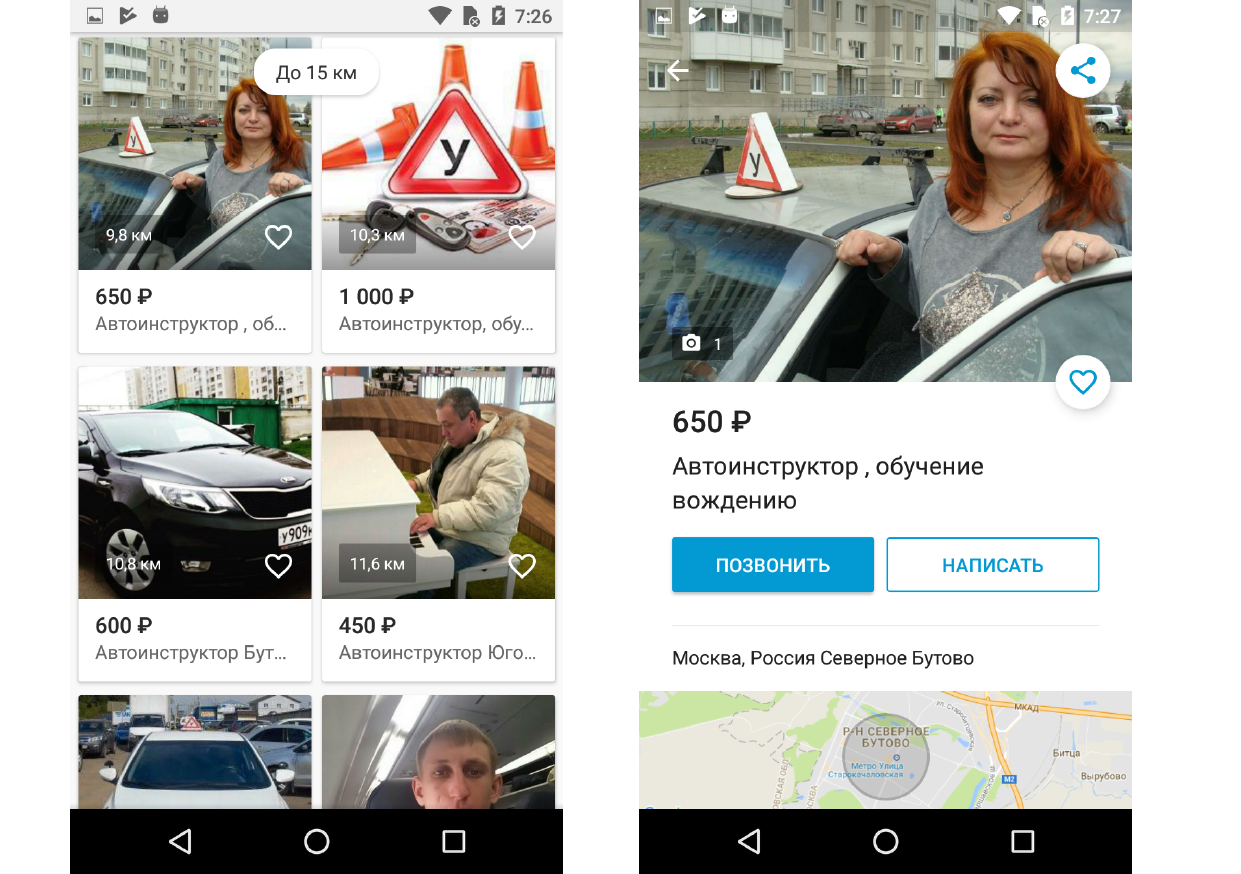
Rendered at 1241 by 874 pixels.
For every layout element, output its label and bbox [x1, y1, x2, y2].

picture [639, 0, 1132, 874]
picture [70, 0, 563, 874]
